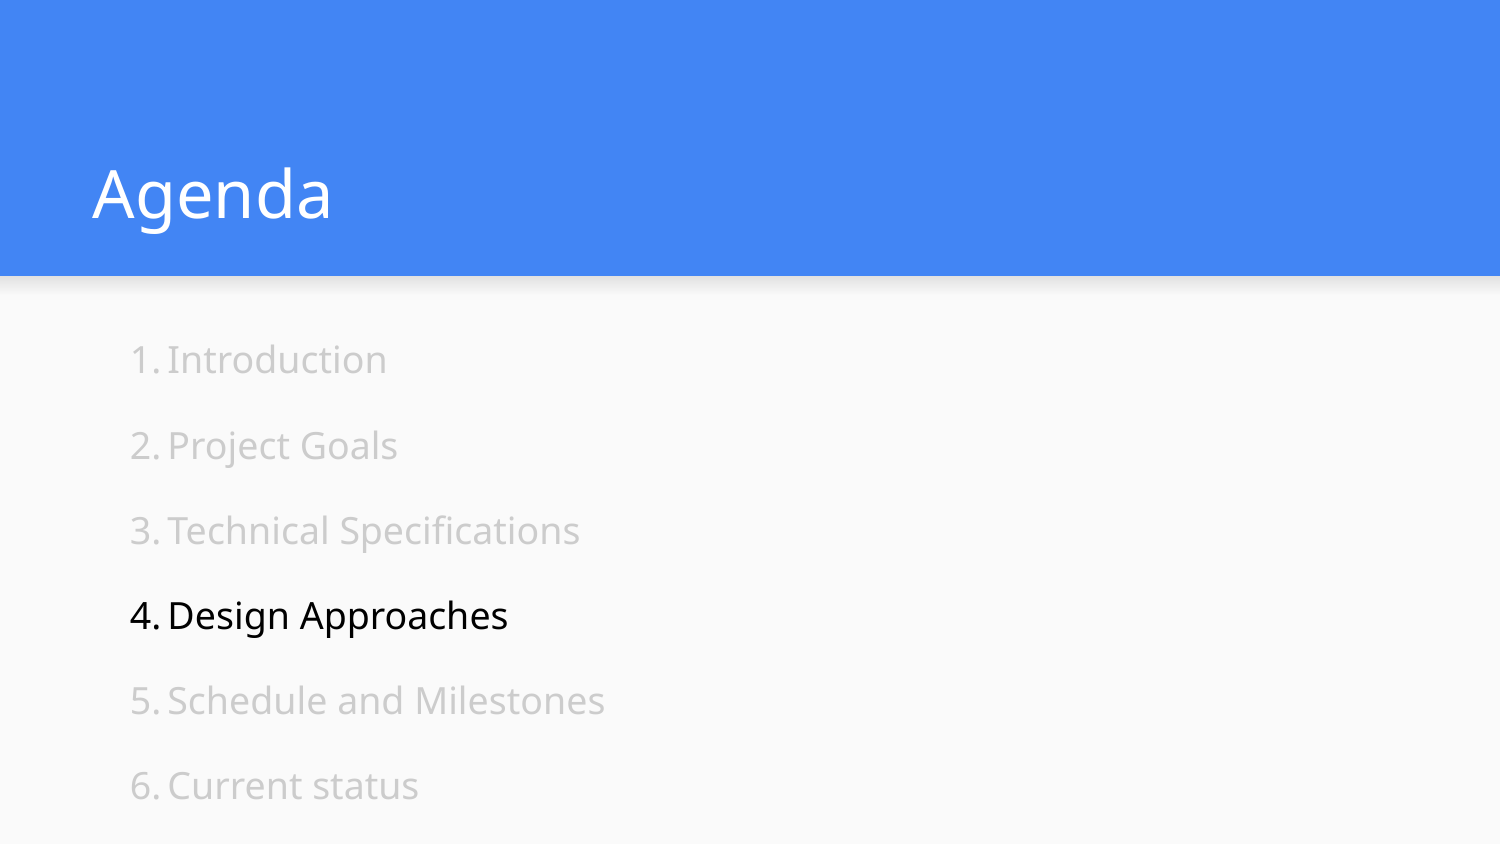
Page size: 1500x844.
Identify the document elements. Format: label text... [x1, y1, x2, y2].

list Introduction Project Goals Technical Specifications Design Approaches Schedule and Milestones Current status [77, 314, 1427, 760]
title Agenda [77, 121, 1427, 248]
